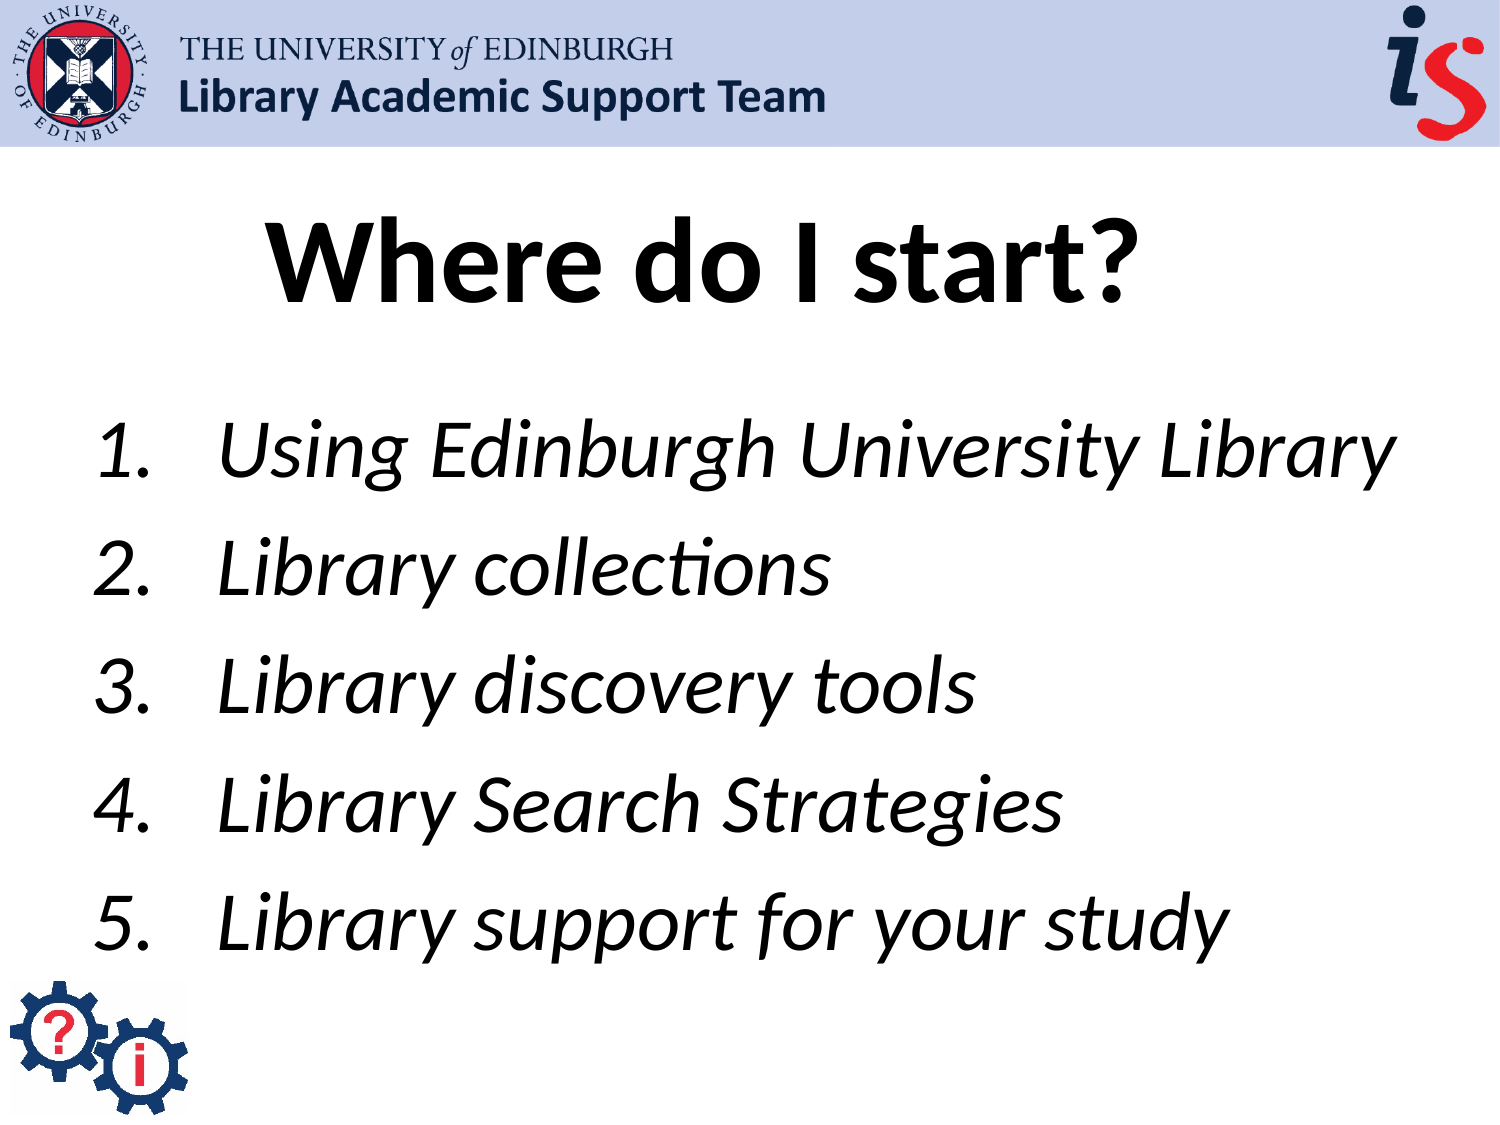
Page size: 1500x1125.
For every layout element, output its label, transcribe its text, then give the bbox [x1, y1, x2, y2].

list Using Edinburgh University Library Library collections Library discovery tools Library Search Strategies Library support for your study [76, 385, 1427, 1047]
title Where do I start? [29, 172, 1380, 327]
picture [0, 0, 1500, 147]
picture [10, 981, 188, 1115]
